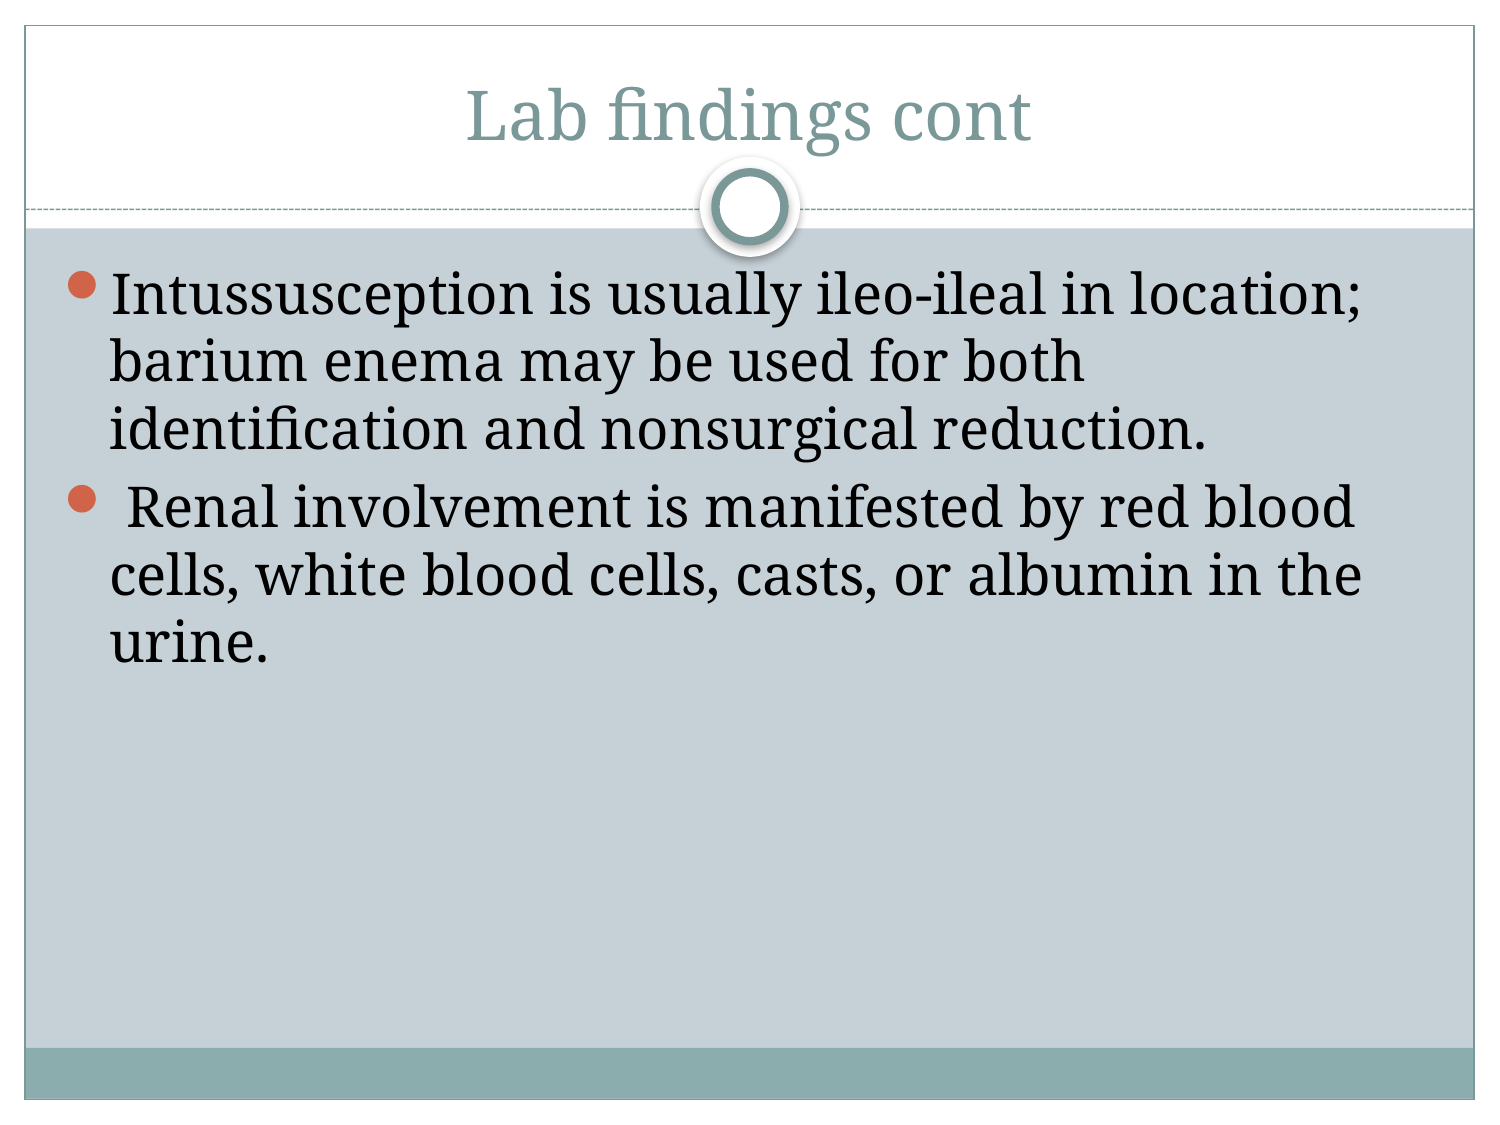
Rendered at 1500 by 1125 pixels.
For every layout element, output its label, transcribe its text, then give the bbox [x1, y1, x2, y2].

title Lab findings cont [49, 37, 1450, 162]
list Intussusception is usually ileo-ileal in location; barium enema may be used for both identification and nonsurgical reduction. Renal involvement is manifested by red blood cells, white blood cells, casts, or albumin in the urine. [49, 250, 1445, 1001]
